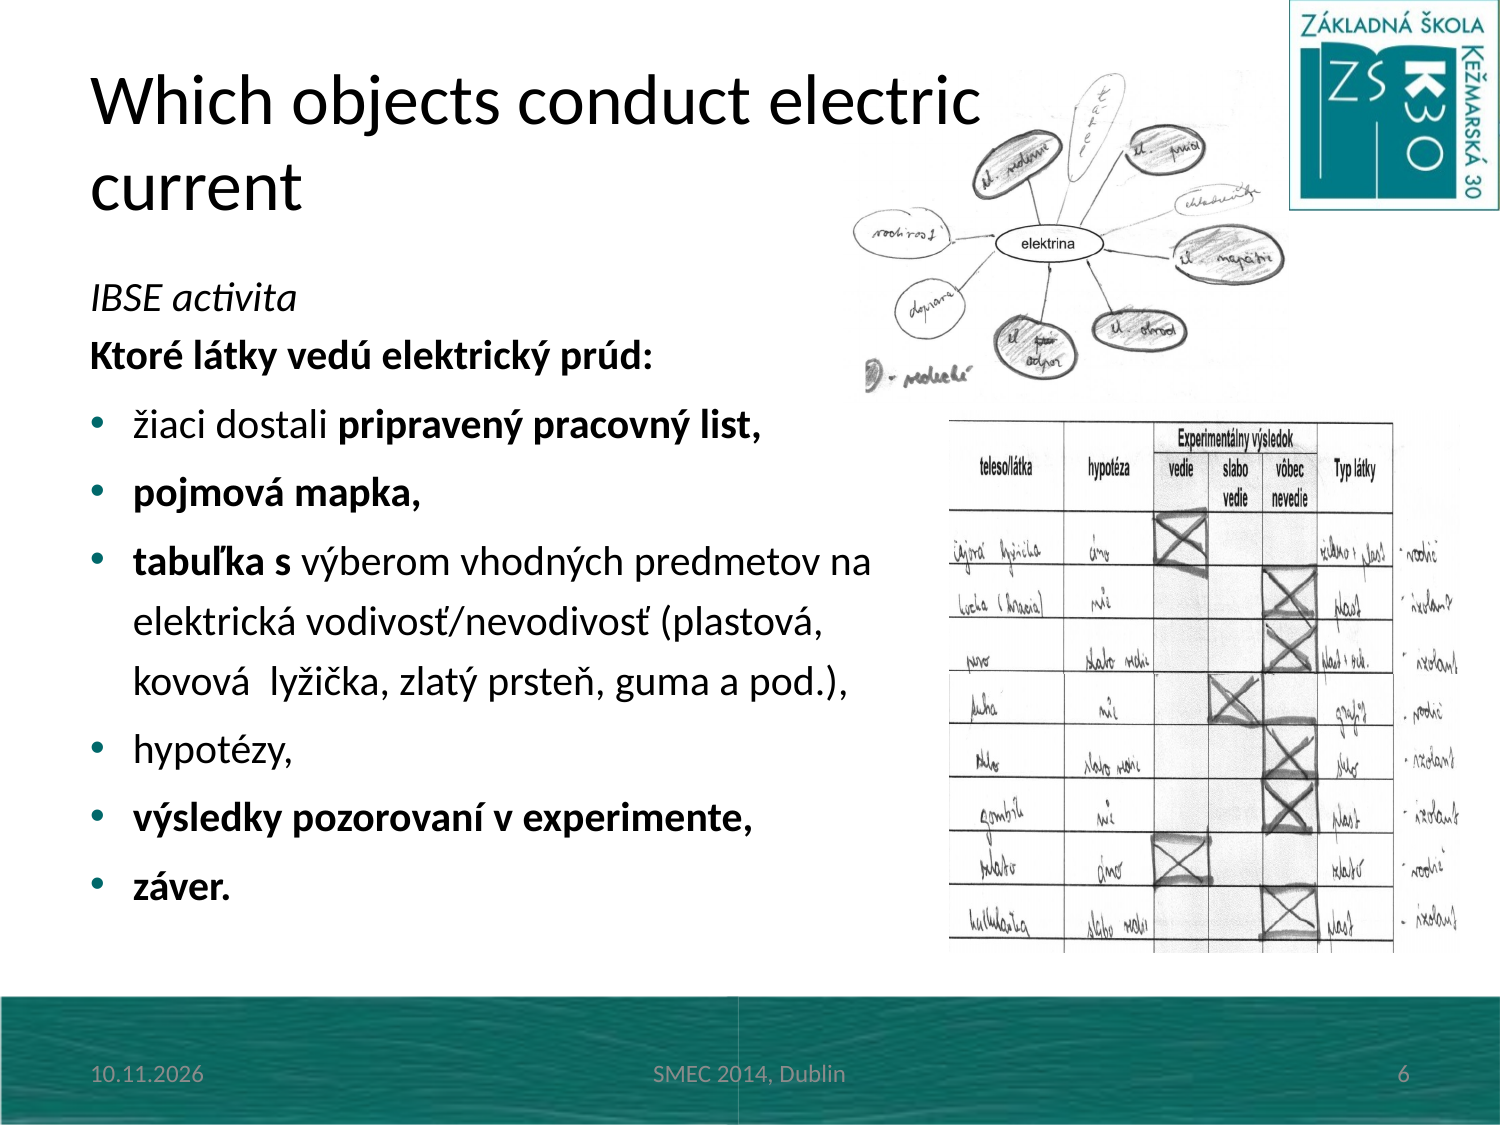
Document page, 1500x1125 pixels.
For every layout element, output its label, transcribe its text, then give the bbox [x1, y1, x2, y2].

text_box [843, 70, 1289, 403]
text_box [948, 409, 1460, 954]
title Which objects conduct electric current [75, 45, 1425, 233]
list IBSE activita Ktoré látky vedú elektrický prúd: žiaci dostali pripravený pracovný list, pojmová mapka, tabuľka s výberom vhodných predmetov na elektrická vodivosť/nevodivosť (plastová, kovová lyžička, zlatý prsteň, guma a pod.), hypotézy, výsledky pozorovaní v experimente, záver. [75, 262, 891, 1032]
picture [1289, 1, 1500, 211]
footer SMEC 2014, Dublin [512, 1042, 988, 1103]
slide_number 6 [1074, 1042, 1425, 1103]
picture [739, 998, 1499, 1124]
slide_number 28. 10. 2014 [75, 1042, 425, 1103]
picture [2, 998, 738, 1124]
